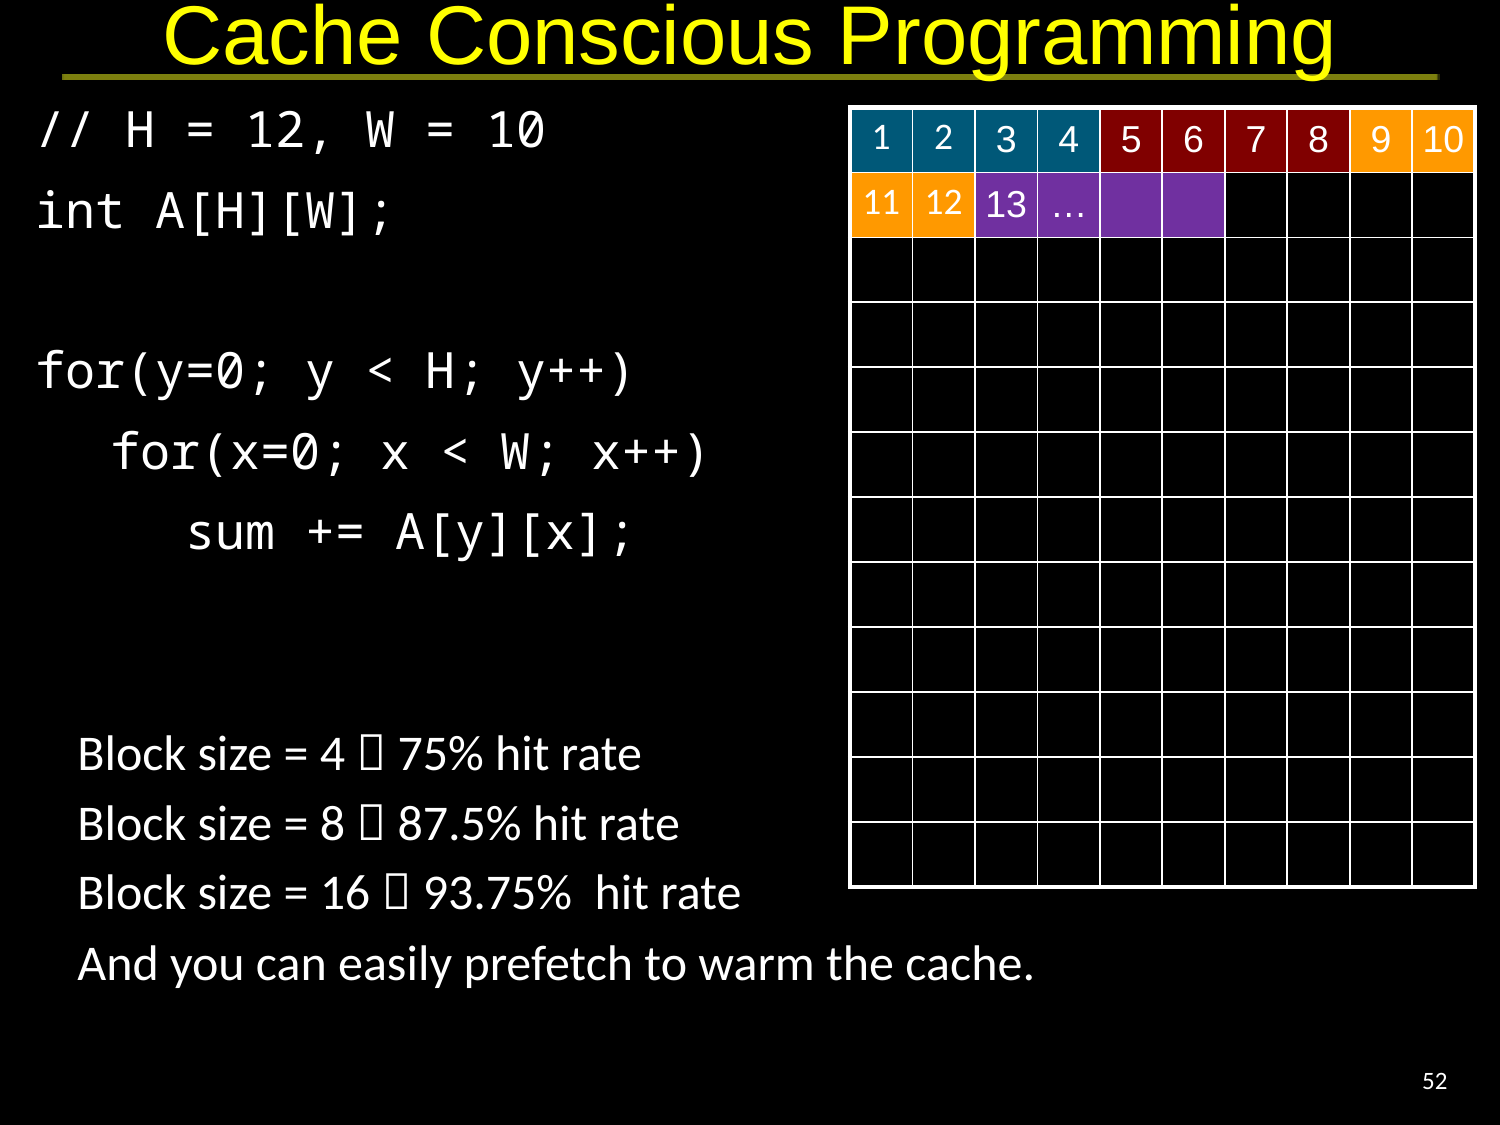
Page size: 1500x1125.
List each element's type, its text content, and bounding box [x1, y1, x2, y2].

table_cell [1163, 628, 1224, 691]
table_cell [1163, 563, 1224, 626]
table_cell [1163, 433, 1224, 496]
table_cell [1101, 823, 1161, 885]
table_header 7 [1226, 110, 1286, 172]
table_cell [913, 303, 974, 366]
text_box // H = 12, W = 10 int A[H][W]; for(y=0; y < H; y++) for(x=0; x < W; x++) sum += A[y][x]; [21, 69, 756, 648]
table_cell [852, 693, 912, 756]
table_cell [852, 628, 912, 691]
table_cell [1038, 628, 1099, 691]
table_cell [913, 693, 974, 756]
table_header 3 [976, 110, 1037, 172]
table_cell [1288, 628, 1349, 691]
table_cell [1351, 173, 1411, 237]
table_cell [1101, 628, 1161, 691]
table_cell … [1038, 173, 1099, 237]
table_cell [1351, 563, 1411, 626]
table_cell [1163, 823, 1224, 885]
table_cell [1288, 693, 1349, 756]
table_cell [1413, 628, 1473, 691]
table_cell [976, 758, 1037, 821]
table_cell [852, 303, 912, 366]
table_cell 13 [976, 173, 1037, 237]
table_cell [852, 238, 912, 301]
table_cell [913, 368, 974, 431]
table_cell [852, 498, 912, 561]
table_cell [976, 823, 1037, 885]
table_cell [1038, 433, 1099, 496]
table_cell [1226, 238, 1286, 301]
table_cell [1101, 693, 1161, 756]
table_cell [1038, 758, 1099, 821]
table_cell [1288, 758, 1349, 821]
table_cell [1413, 498, 1473, 561]
table_cell [1288, 563, 1349, 626]
table_cell [1163, 173, 1224, 237]
table_cell 11 [852, 173, 912, 237]
table_cell [1413, 303, 1473, 366]
table_cell [1288, 823, 1349, 885]
table_cell [1413, 693, 1473, 756]
table_cell [1038, 238, 1099, 301]
table_cell [913, 628, 974, 691]
table_header 6 [1163, 110, 1224, 172]
table_cell 12 [913, 173, 974, 237]
table_cell [1163, 303, 1224, 366]
table_cell [1351, 498, 1411, 561]
table_cell [1351, 238, 1411, 301]
table_cell [1288, 433, 1349, 496]
table_cell [1038, 823, 1099, 885]
table_cell [976, 693, 1037, 756]
table_cell [976, 563, 1037, 626]
table_cell [1163, 368, 1224, 431]
table_cell [1413, 563, 1473, 626]
table_cell [1101, 303, 1161, 366]
list Block size = 4  75% hit rate Block size = 8  87.5% hit rate Block size = 16  93.75% hit rate And you can easily prefetch to warm the cache. [62, 712, 1412, 1055]
table_cell [976, 303, 1037, 366]
table_header 5 [1101, 110, 1161, 172]
table_cell [913, 823, 974, 885]
table_cell [852, 758, 912, 821]
table_cell [852, 563, 912, 626]
table_cell [1226, 693, 1286, 756]
table_cell [913, 563, 974, 626]
table_cell [852, 368, 912, 431]
table_cell [1226, 628, 1286, 691]
table_header 1 [852, 110, 912, 172]
table_cell [1163, 758, 1224, 821]
table_cell [1038, 368, 1099, 431]
table_cell [1351, 368, 1411, 431]
table_cell [1101, 498, 1161, 561]
table_header 8 [1288, 110, 1349, 172]
table_cell [1413, 368, 1473, 431]
table_cell [1351, 433, 1411, 496]
table_cell [1351, 758, 1411, 821]
table_cell [1038, 498, 1099, 561]
table_cell [976, 433, 1037, 496]
table_cell [1288, 238, 1349, 301]
table_cell [976, 498, 1037, 561]
table_cell [1101, 433, 1161, 496]
table_cell [1413, 823, 1473, 885]
table_cell [1288, 368, 1349, 431]
table_cell [1226, 303, 1286, 366]
table_cell [1101, 368, 1161, 431]
table_cell [852, 433, 912, 496]
table_cell [1038, 303, 1099, 366]
table_cell [1288, 173, 1349, 237]
table_cell [1351, 628, 1411, 691]
table_cell [852, 823, 912, 885]
table_cell [1351, 823, 1411, 885]
table_cell [1413, 173, 1473, 237]
table_cell [1351, 693, 1411, 756]
table_cell [1413, 758, 1473, 821]
table_cell [976, 368, 1037, 431]
table_header 9 [1351, 110, 1411, 172]
picture [756, 74, 1440, 80]
table_cell [1038, 693, 1099, 756]
table_header 2 [913, 110, 974, 172]
table_cell [1288, 498, 1349, 561]
table_cell [1226, 563, 1286, 626]
table_cell [1163, 498, 1224, 561]
table_cell [1413, 433, 1473, 496]
table_cell [1226, 173, 1286, 237]
table_cell [1101, 563, 1161, 626]
table_cell [1226, 758, 1286, 821]
table_cell [1101, 173, 1161, 237]
table_header 4 [1038, 110, 1099, 172]
table_cell [1226, 433, 1286, 496]
table_cell [1351, 303, 1411, 366]
table_cell [1413, 238, 1473, 301]
table_cell [1226, 823, 1286, 885]
table_cell [913, 238, 974, 301]
table_cell [913, 498, 974, 561]
table_cell [1163, 693, 1224, 756]
table_cell [913, 433, 974, 496]
table_cell [976, 628, 1037, 691]
table_cell [1163, 238, 1224, 301]
title Cache Conscious Programming [37, 0, 1463, 63]
table_cell [913, 758, 974, 821]
table_cell [1101, 758, 1161, 821]
table_cell [1226, 498, 1286, 561]
table_header 10 [1413, 110, 1473, 172]
table_cell [1288, 303, 1349, 366]
table_cell [1038, 563, 1099, 626]
table_cell [1101, 238, 1161, 301]
table_cell [1226, 368, 1286, 431]
table_cell [976, 238, 1037, 301]
